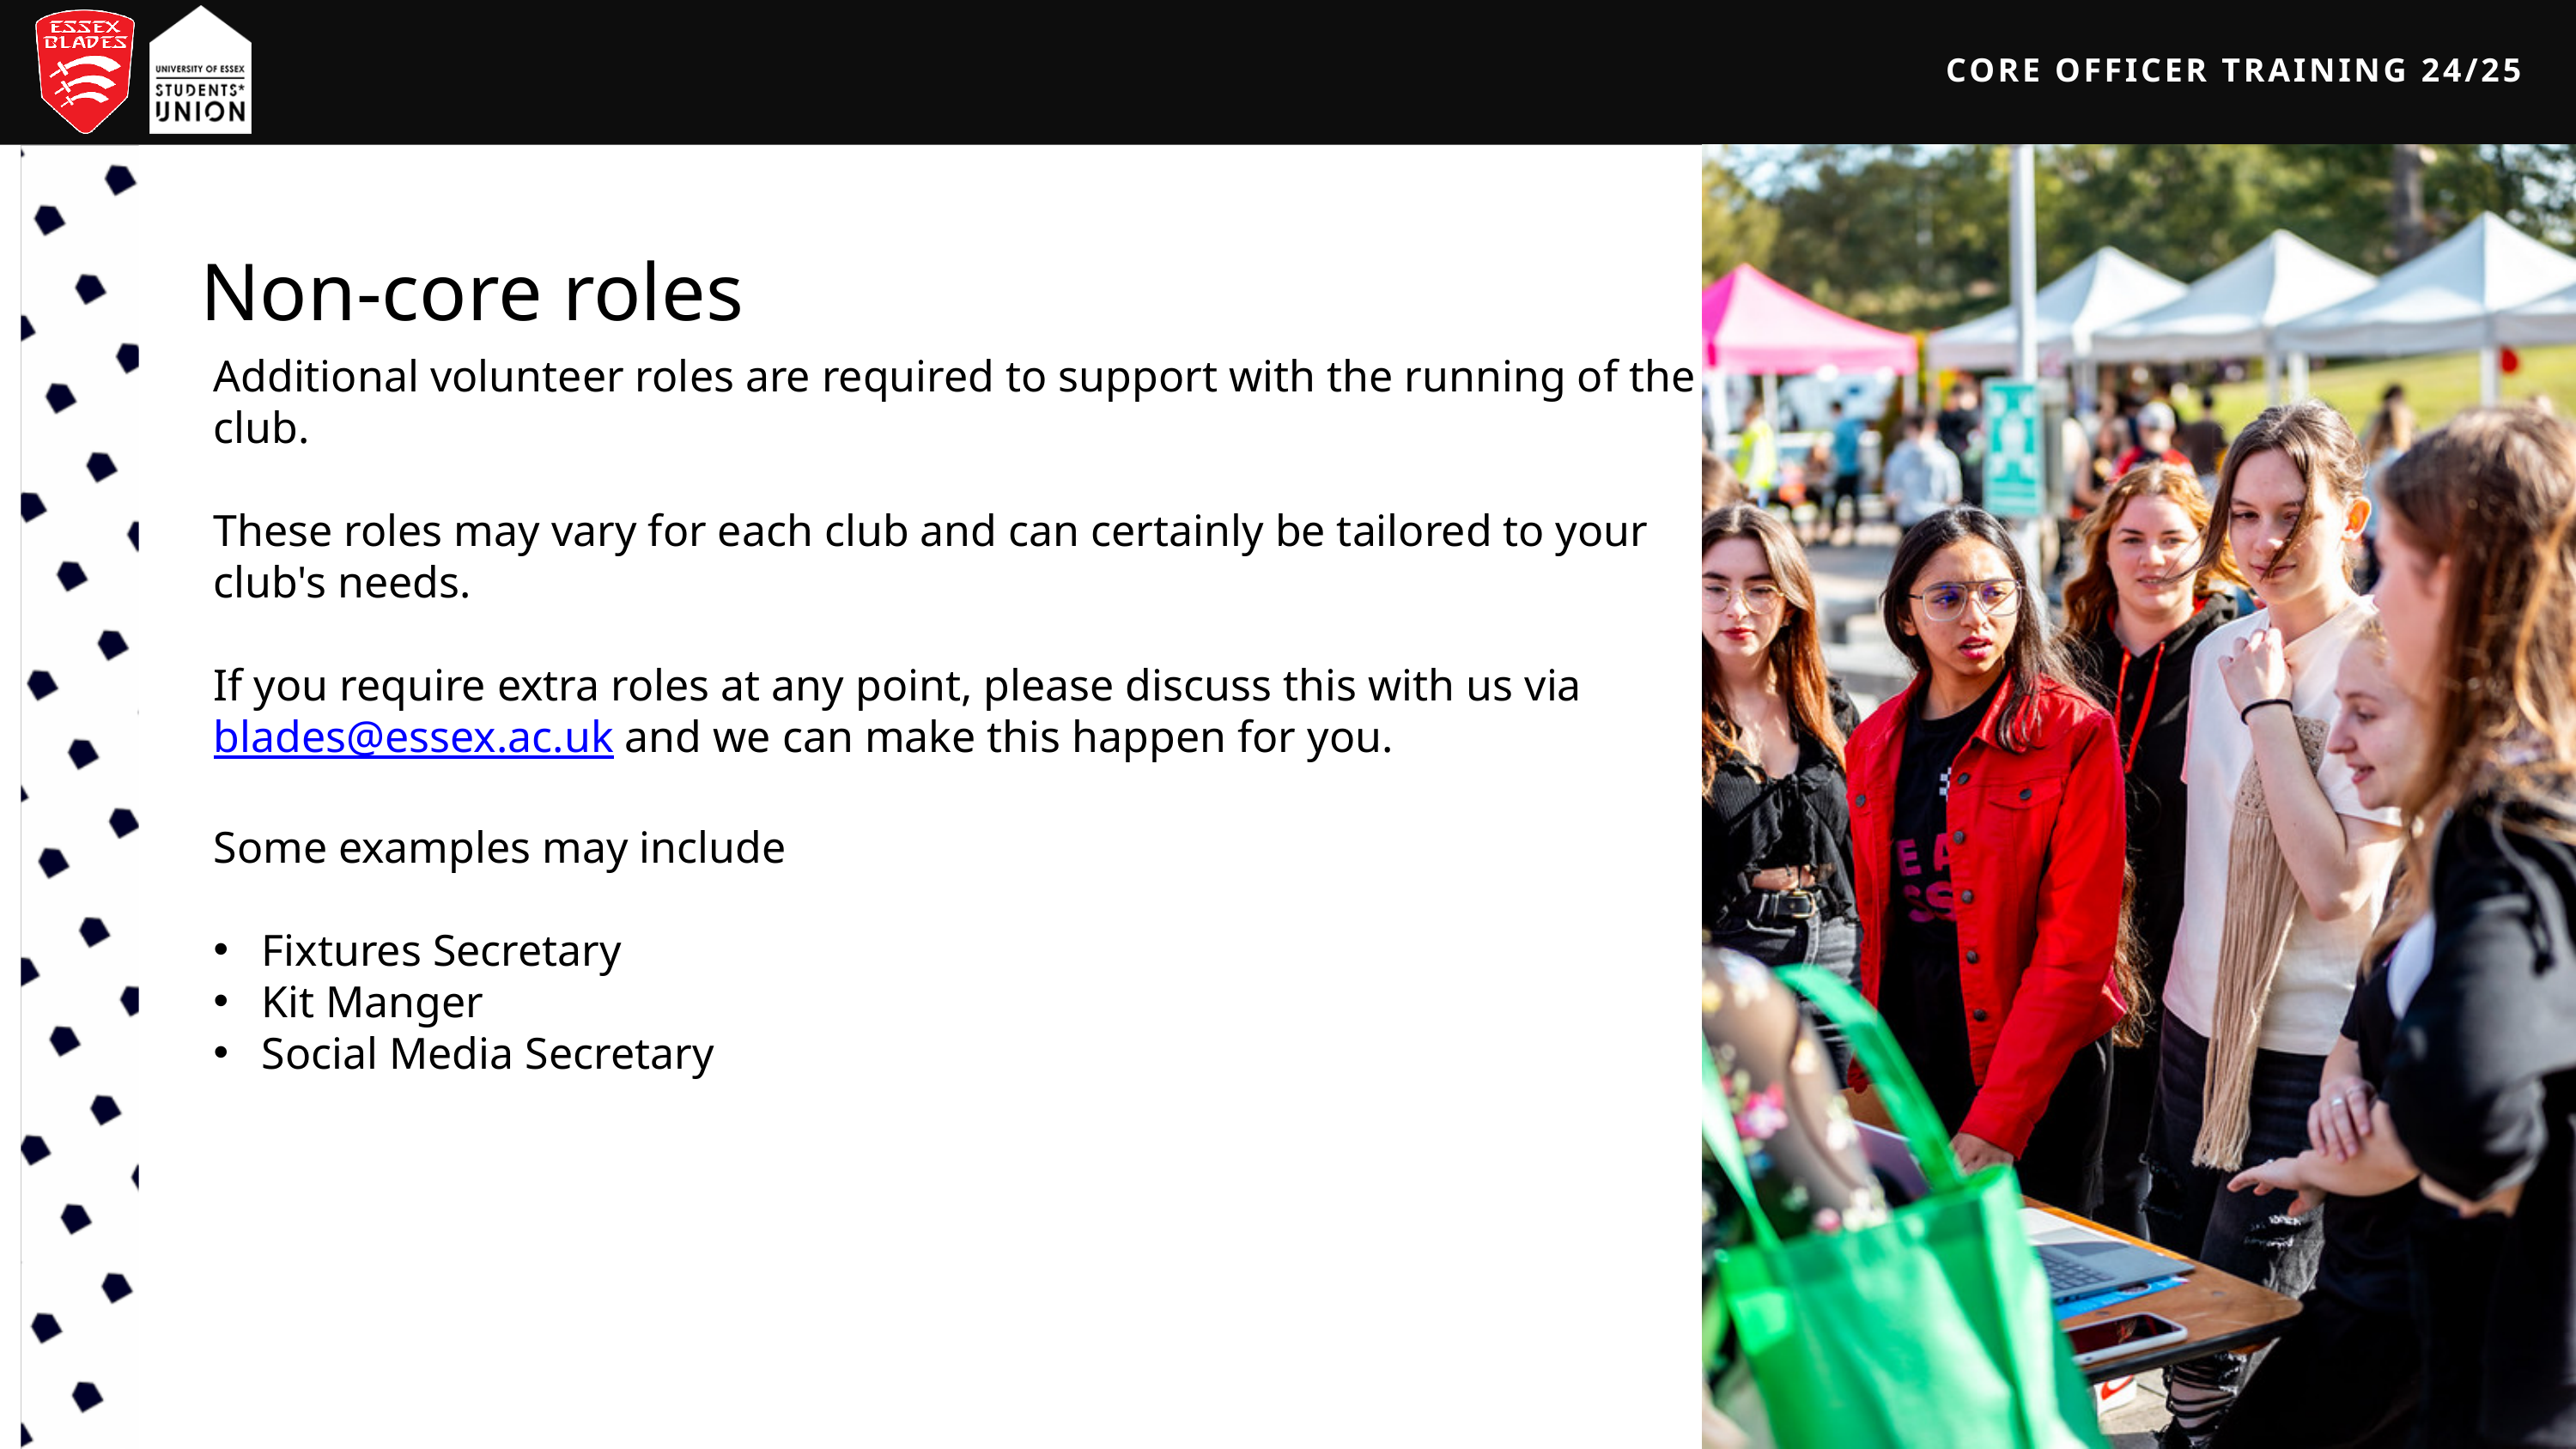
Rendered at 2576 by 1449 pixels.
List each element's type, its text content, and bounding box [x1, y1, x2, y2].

text_box Non-core roles [200, 173, 1607, 337]
picture [1702, 144, 2576, 1449]
picture [20, 5, 252, 135]
text_box Additional volunteer roles are required to support with the running of the club. These roles may vary for each club and can certainly be tailored to your club's needs. If you require extra roles at any point, please discuss this with us via blades@essex.ac.uk and we can make this happen for you. Some examples may include Fixtures Secretary Kit Manger Social Media Secretary [200, 343, 1698, 1303]
text_box [20, 144, 139, 1449]
text_box [0, 0, 2576, 145]
text_box CORE OFFICER TRAINING 24/25 [1335, 49, 2523, 88]
